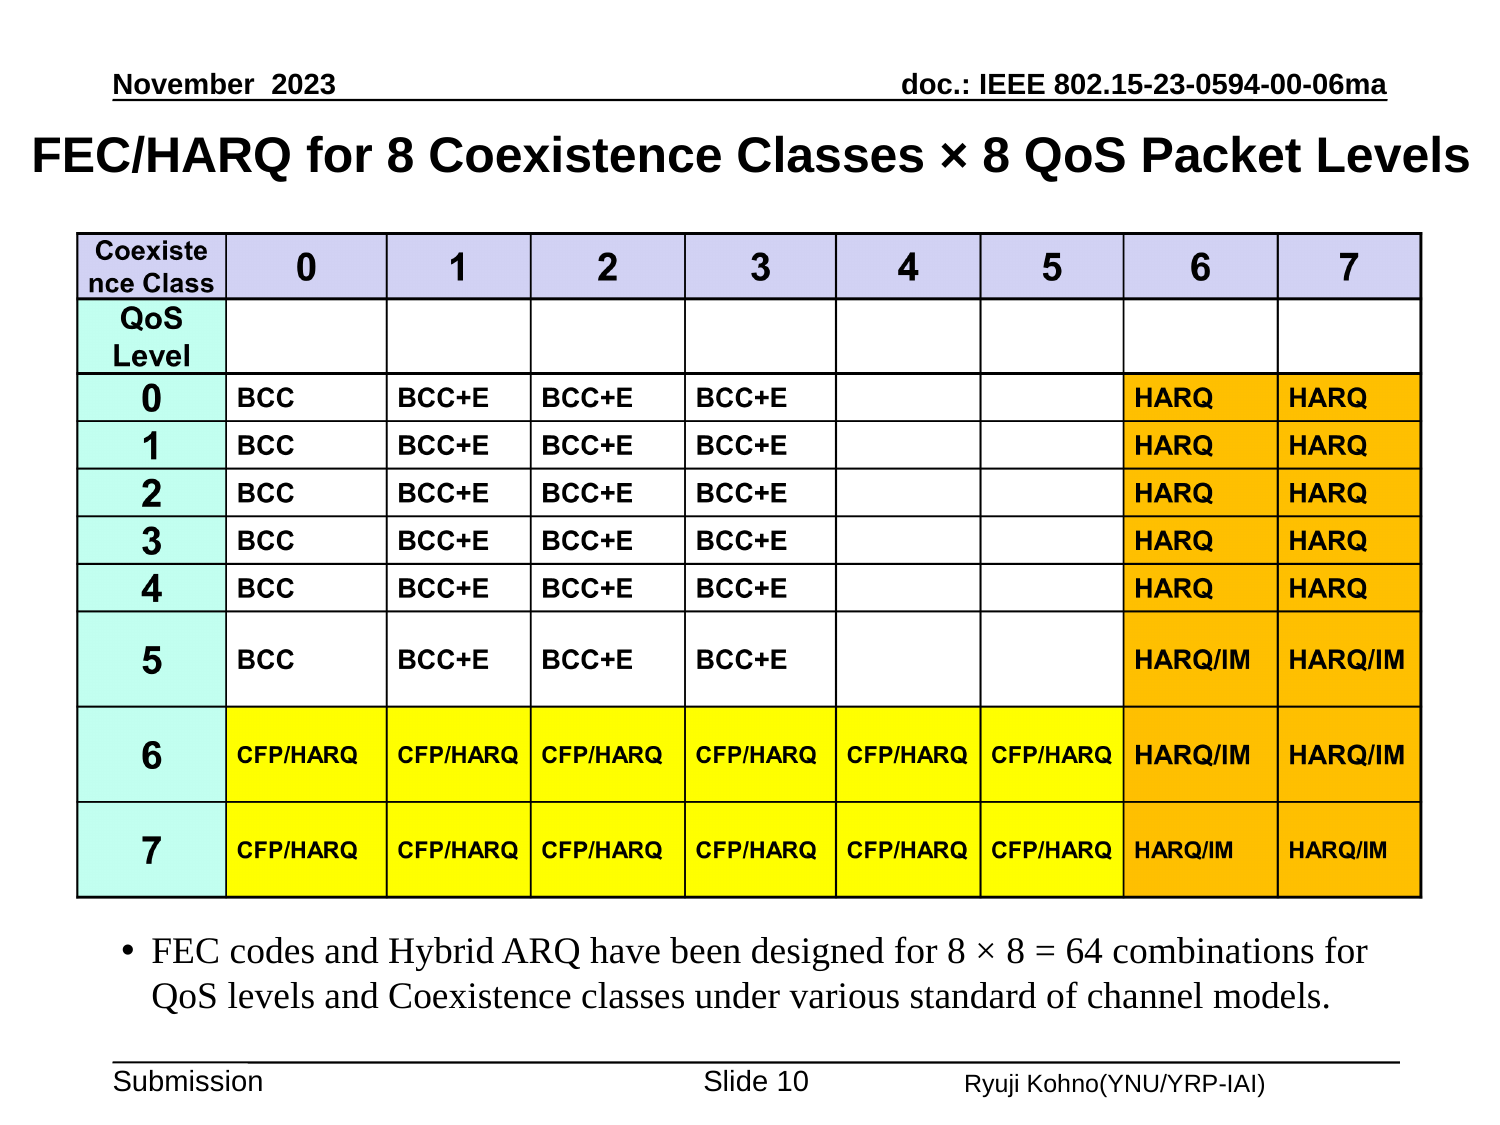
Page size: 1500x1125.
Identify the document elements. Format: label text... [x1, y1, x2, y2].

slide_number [112, 64, 375, 100]
picture [75, 225, 1424, 900]
title FEC/HARQ for 8 Coexistence Classes × 8 QoS Packet Levels [13, 87, 1491, 218]
slide_number Slide 10 [701, 1062, 811, 1098]
list FEC codes and Hybrid ARQ have been designed for 8 × 8 = 64 combinations for QoS levels and Coexistence classes under various standard of channel models. [106, 918, 1437, 1038]
